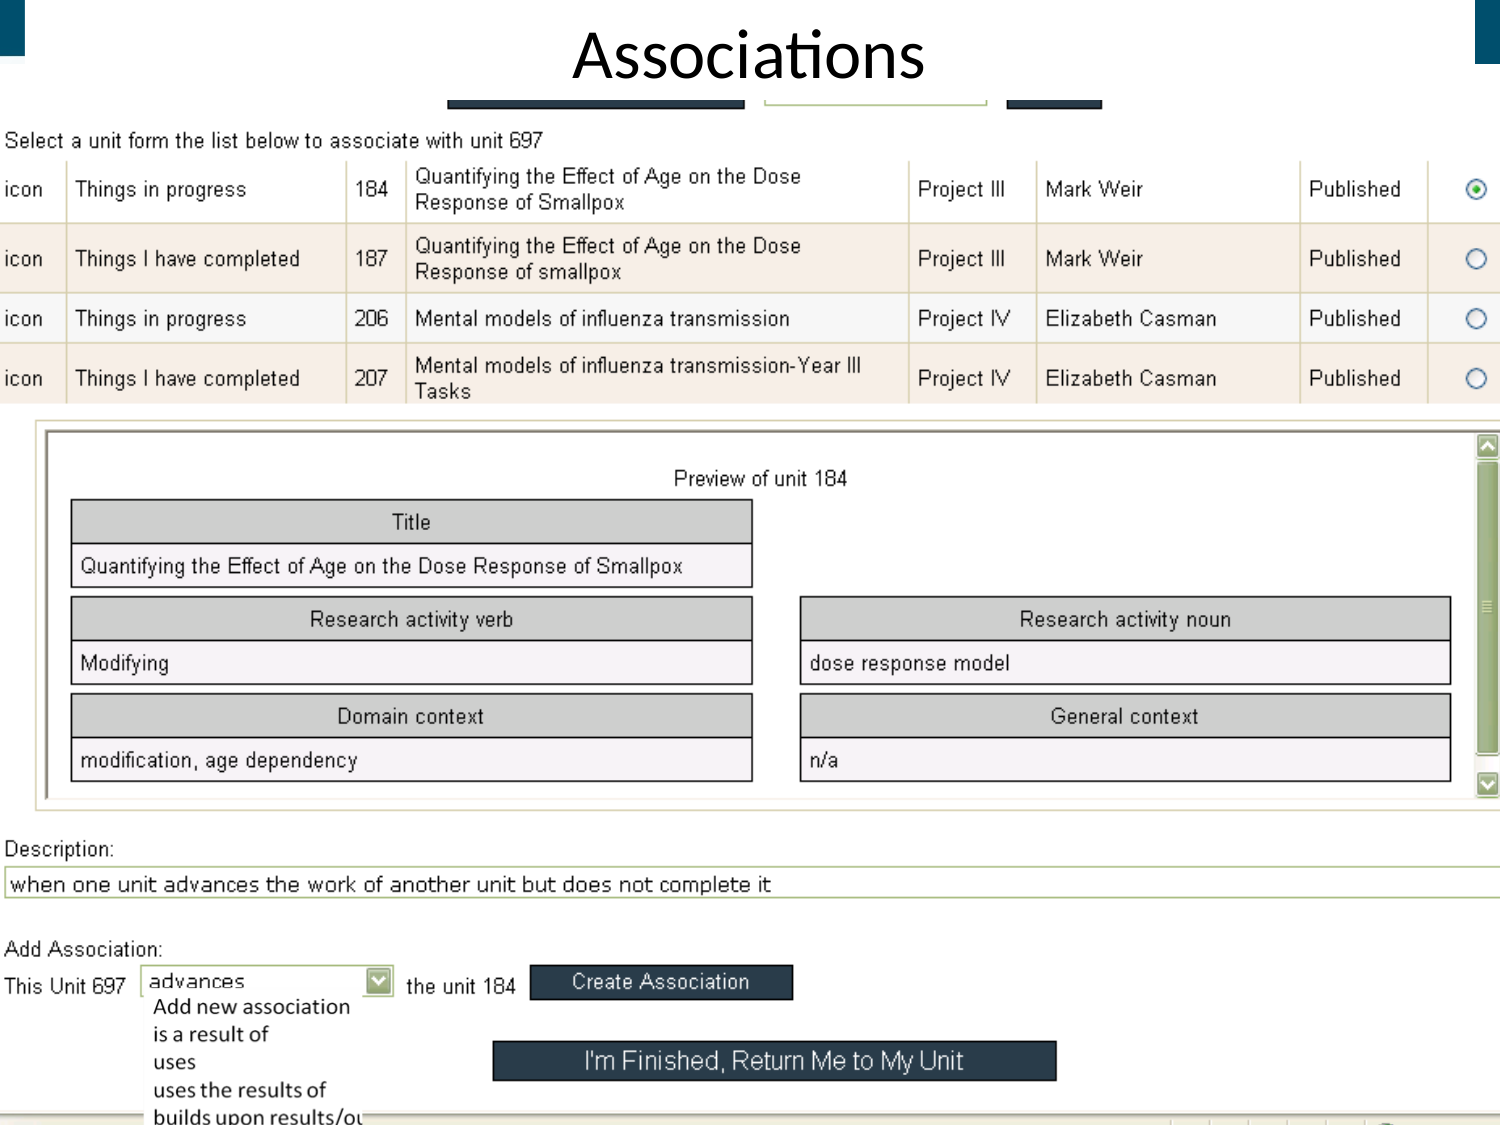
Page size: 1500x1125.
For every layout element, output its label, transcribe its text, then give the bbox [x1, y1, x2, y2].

picture [0, 56, 24, 64]
title Associations [24, 0, 1475, 63]
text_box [0, 64, 1500, 1125]
